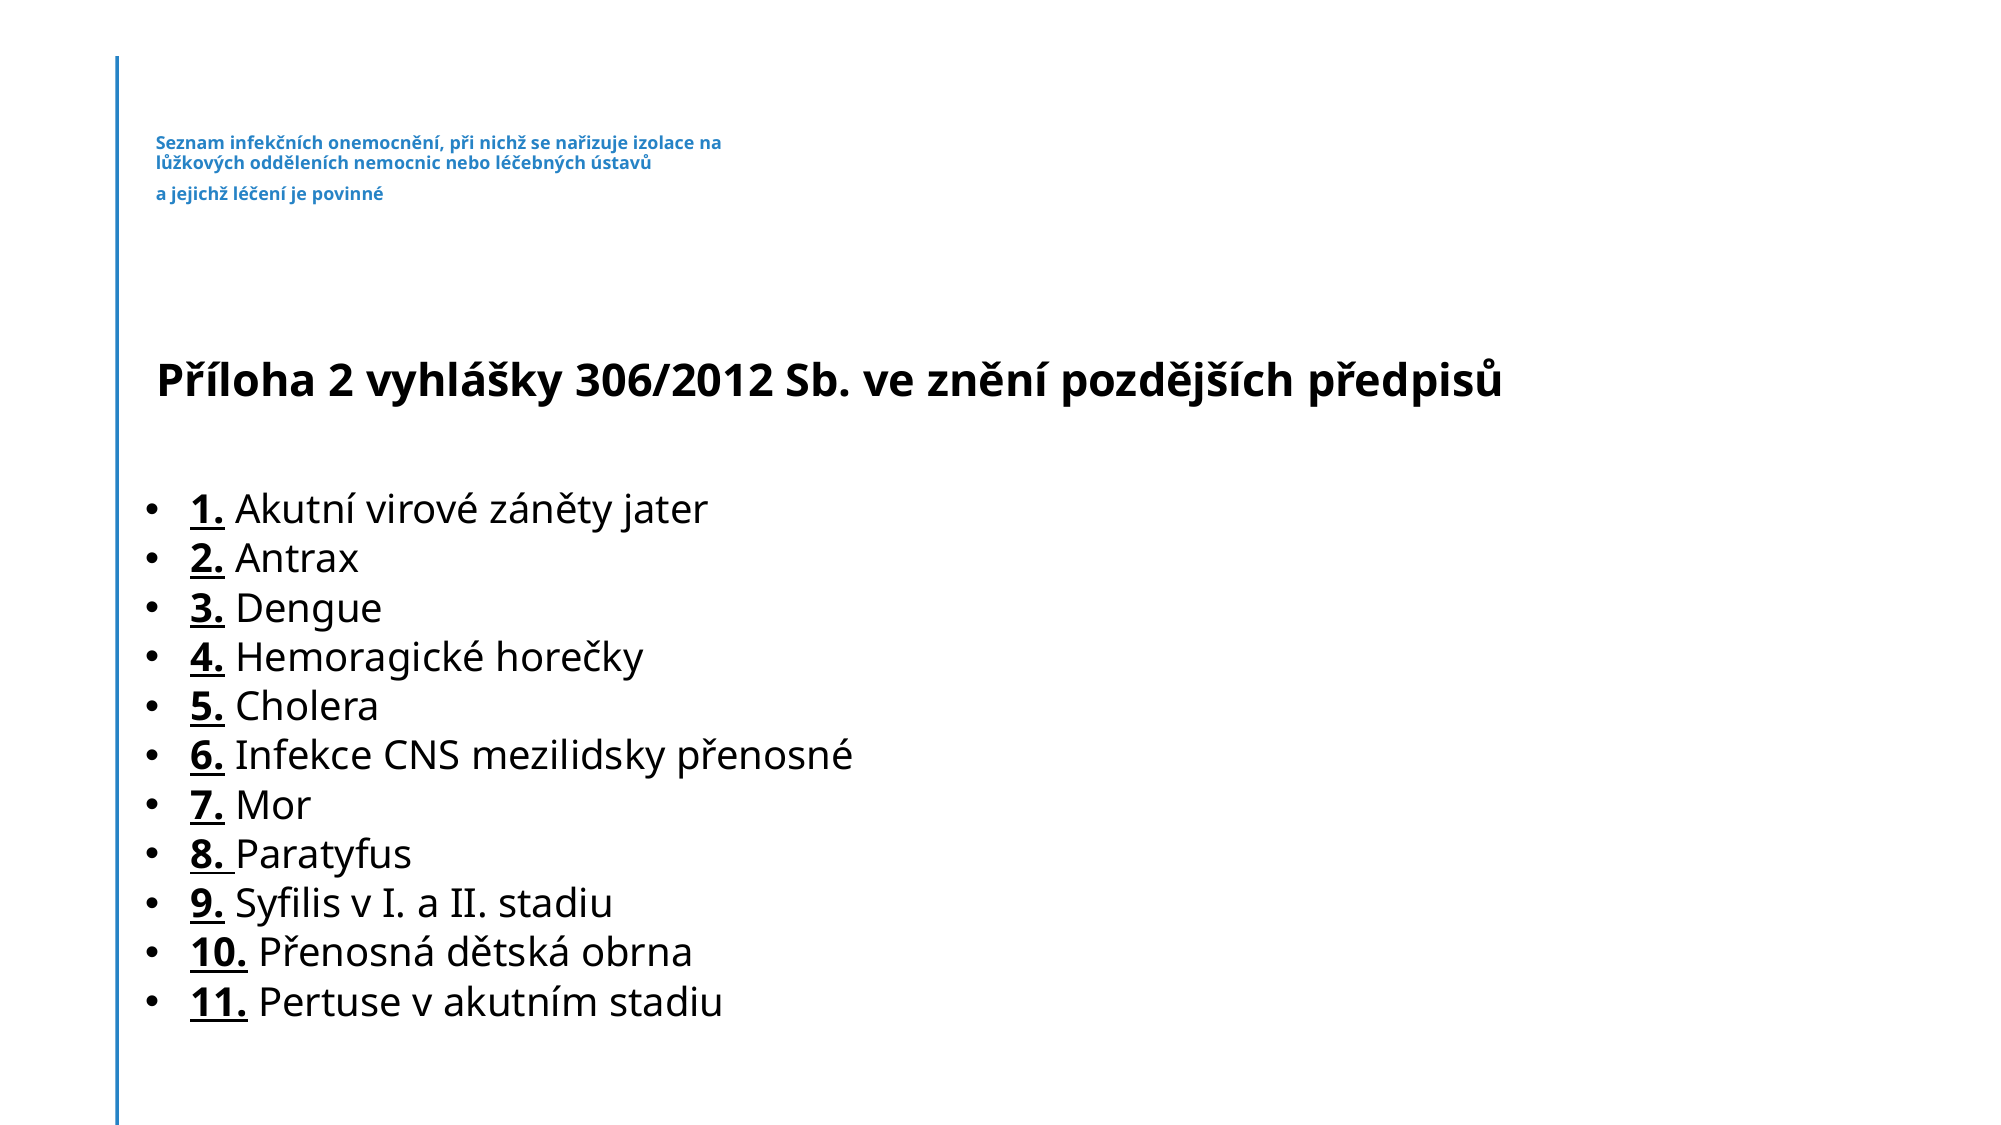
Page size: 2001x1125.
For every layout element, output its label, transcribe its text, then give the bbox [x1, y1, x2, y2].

list Příloha 2 vyhlášky 306/2012 Sb. ve znění pozdějších předpisů 1. Akutní virové záněty jater 2. Antrax 3. Dengue 4. Hemoragické horečky 5. Cholera 6. Infekce CNS mezilidsky přenosné 7. Mor 8. Paratyfus 9. Syfilis v I. a II. stadiu 10. Přenosná dětská obrna 11. Pertuse v akutním stadiu [130, 242, 1878, 1048]
title Seznam infekčních onemocnění, při nichž se nařizuje izolace na lůžkových odděleních nemocnic nebo léčebných ústavů a jejichž léčení je povinné [137, 59, 1863, 242]
